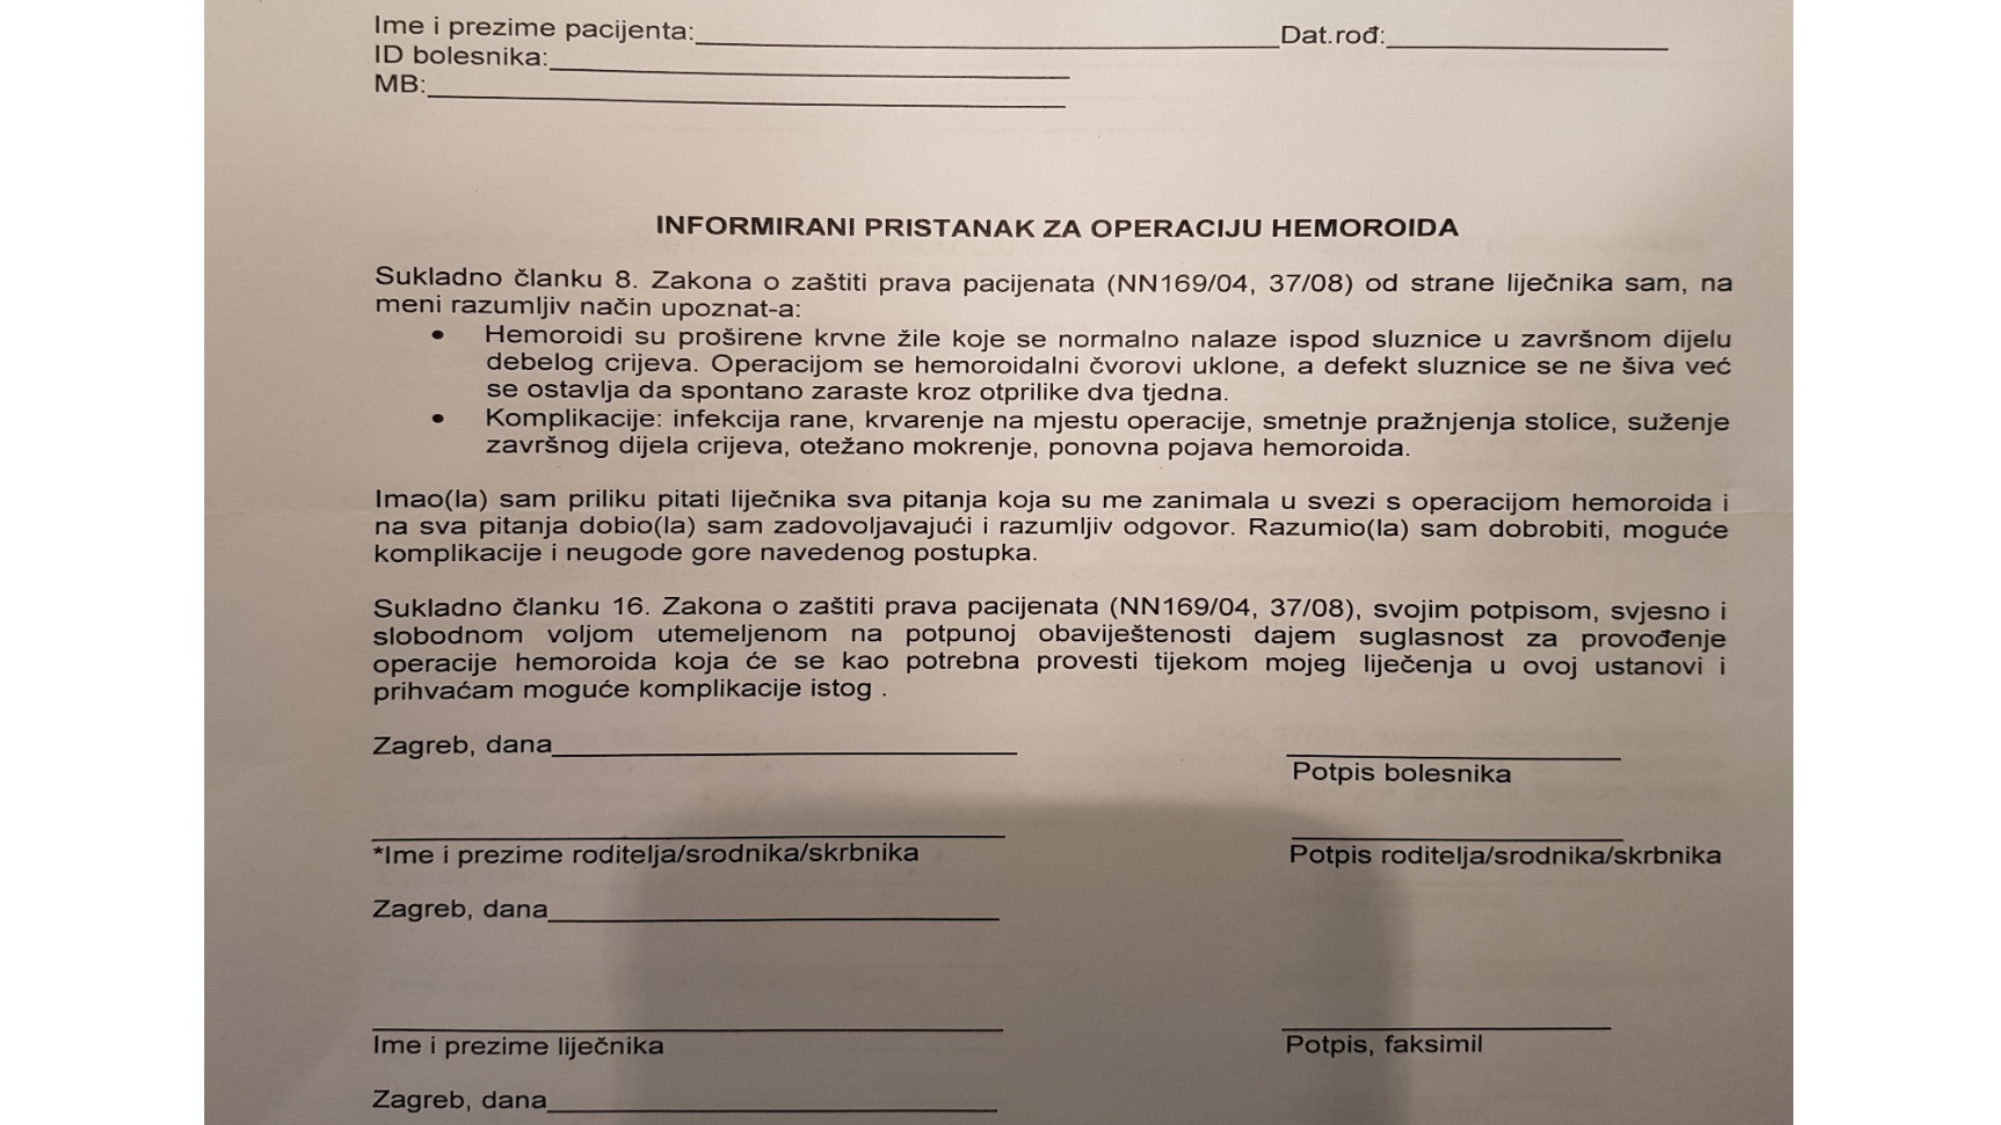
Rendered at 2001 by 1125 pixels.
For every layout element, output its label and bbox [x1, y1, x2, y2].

picture [205, 0, 1792, 1125]
